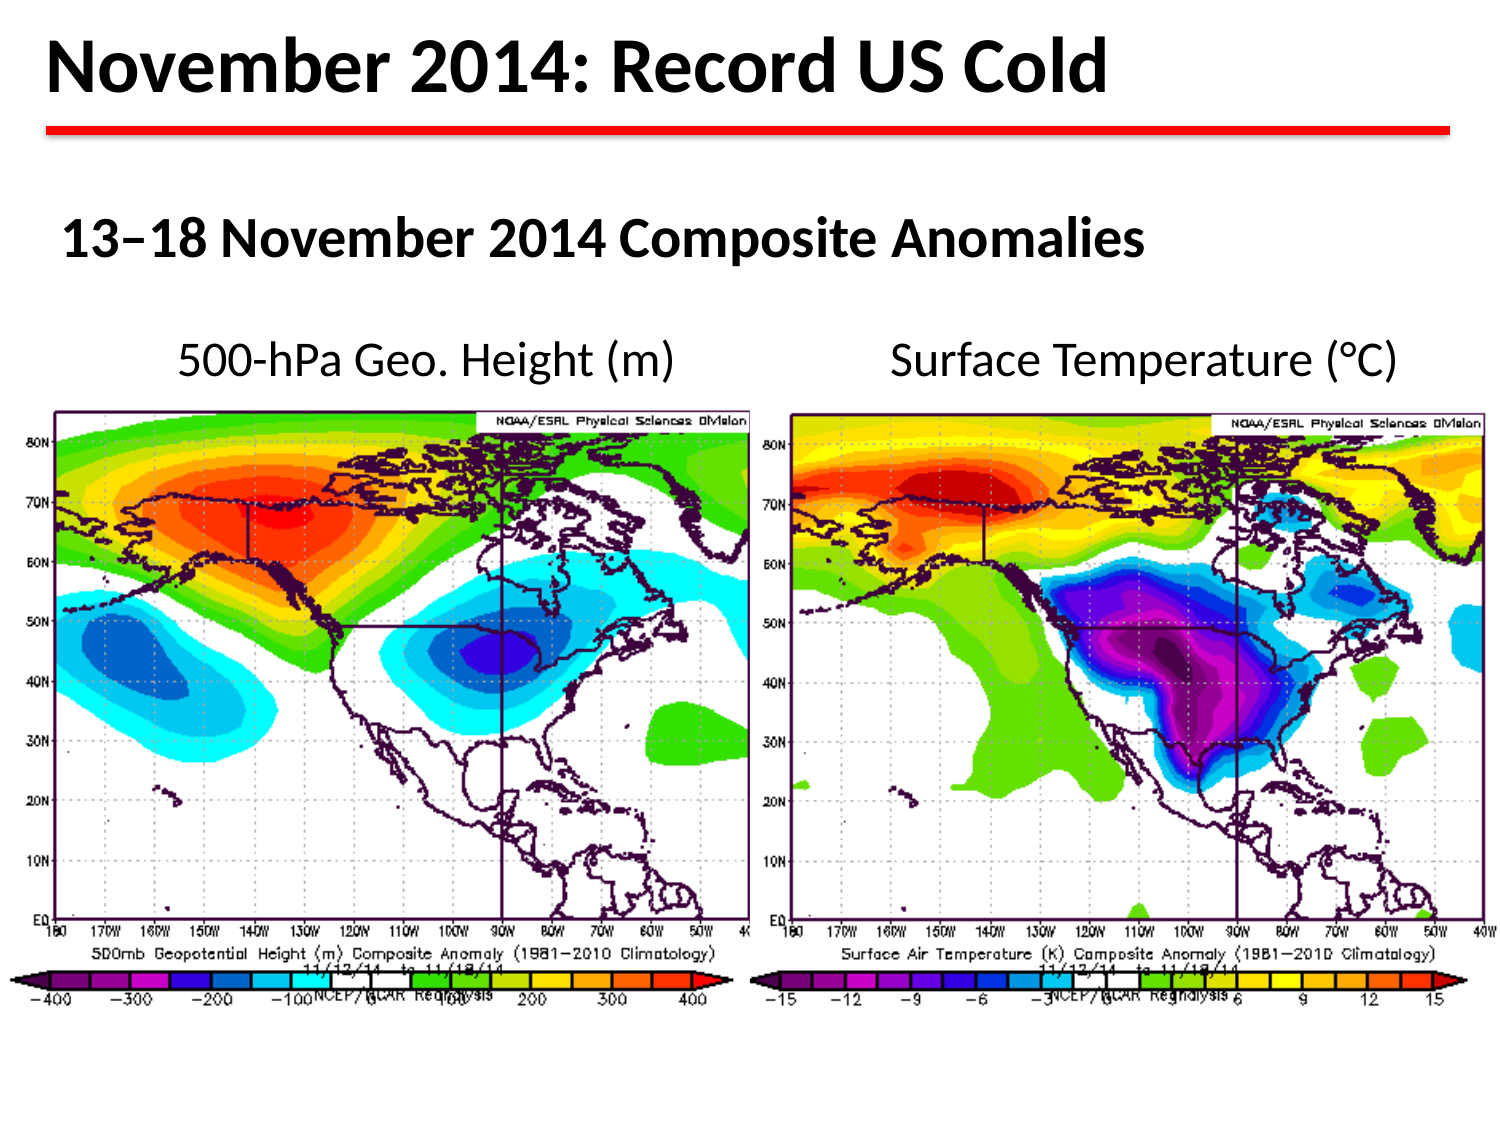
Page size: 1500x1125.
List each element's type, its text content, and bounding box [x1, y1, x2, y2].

text_box 13–18 November 2014 Composite Anomalies [46, 192, 1275, 277]
text_box 500-hPa Geo. Height (m) [114, 318, 739, 392]
text_box November 2014: Record US Cold [30, 6, 1500, 116]
picture [0, 394, 1500, 1025]
text_box Surface Temperature (°C) [839, 318, 1450, 394]
